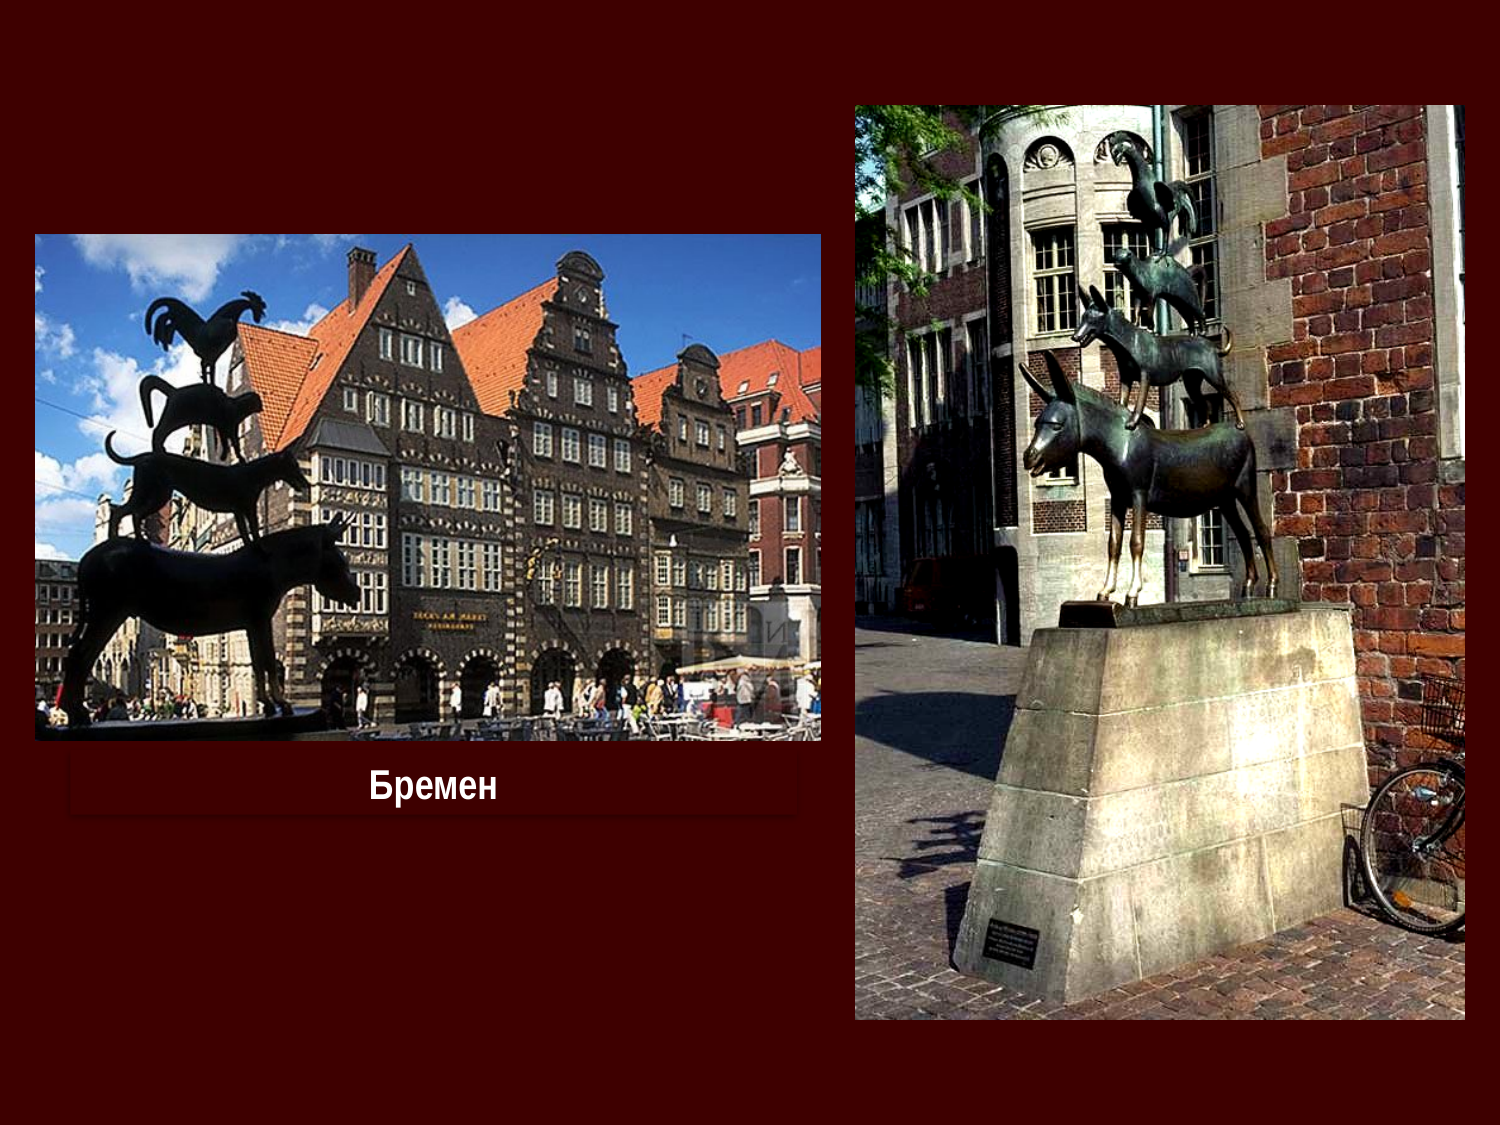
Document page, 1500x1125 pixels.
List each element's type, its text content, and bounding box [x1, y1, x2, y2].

picture [34, 234, 822, 741]
picture [855, 105, 1466, 1020]
text_box Бремен [70, 750, 797, 815]
